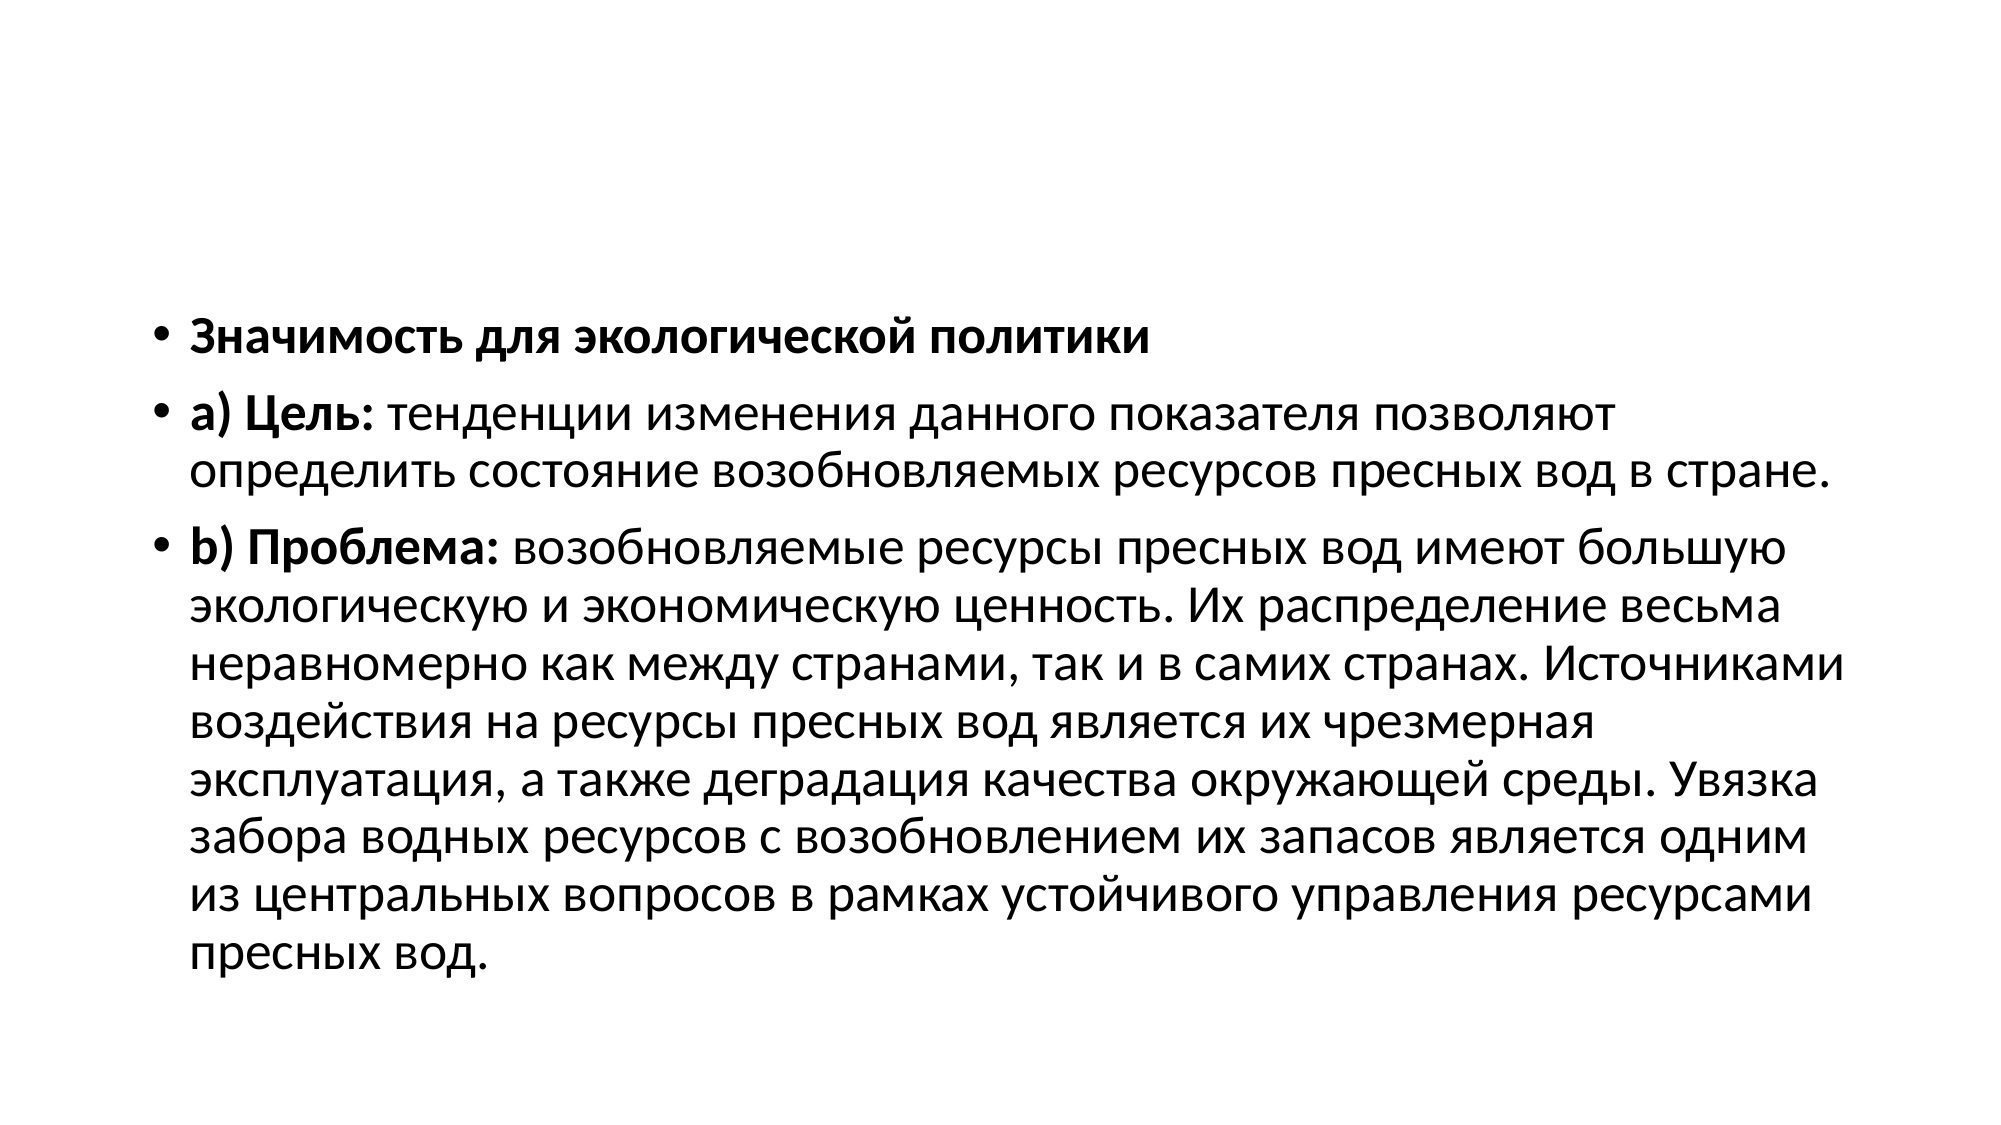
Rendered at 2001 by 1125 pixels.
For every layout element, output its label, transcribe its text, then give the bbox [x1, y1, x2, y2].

list Значимость для экологической политики a) Цель: тенденции изменения данного показателя позволяют определить состояние возобновляемых ресурсов пресных вод в стране. b) Проблема: возобновляемые ресурсы пресных вод имеют большую экологическую и экономическую ценность. Их распределение весьма неравномерно как между странами, так и в самих странах. Источниками воздействия на ресурсы пресных вод является их чрезмерная эксплуатация, а также деградация качества окружающей среды. Увязка забора водных ресурсов с возобновлением их запасов является одним из центральных вопросов в рамках устойчивого управления ресурсами пресных вод. [137, 299, 1863, 1014]
